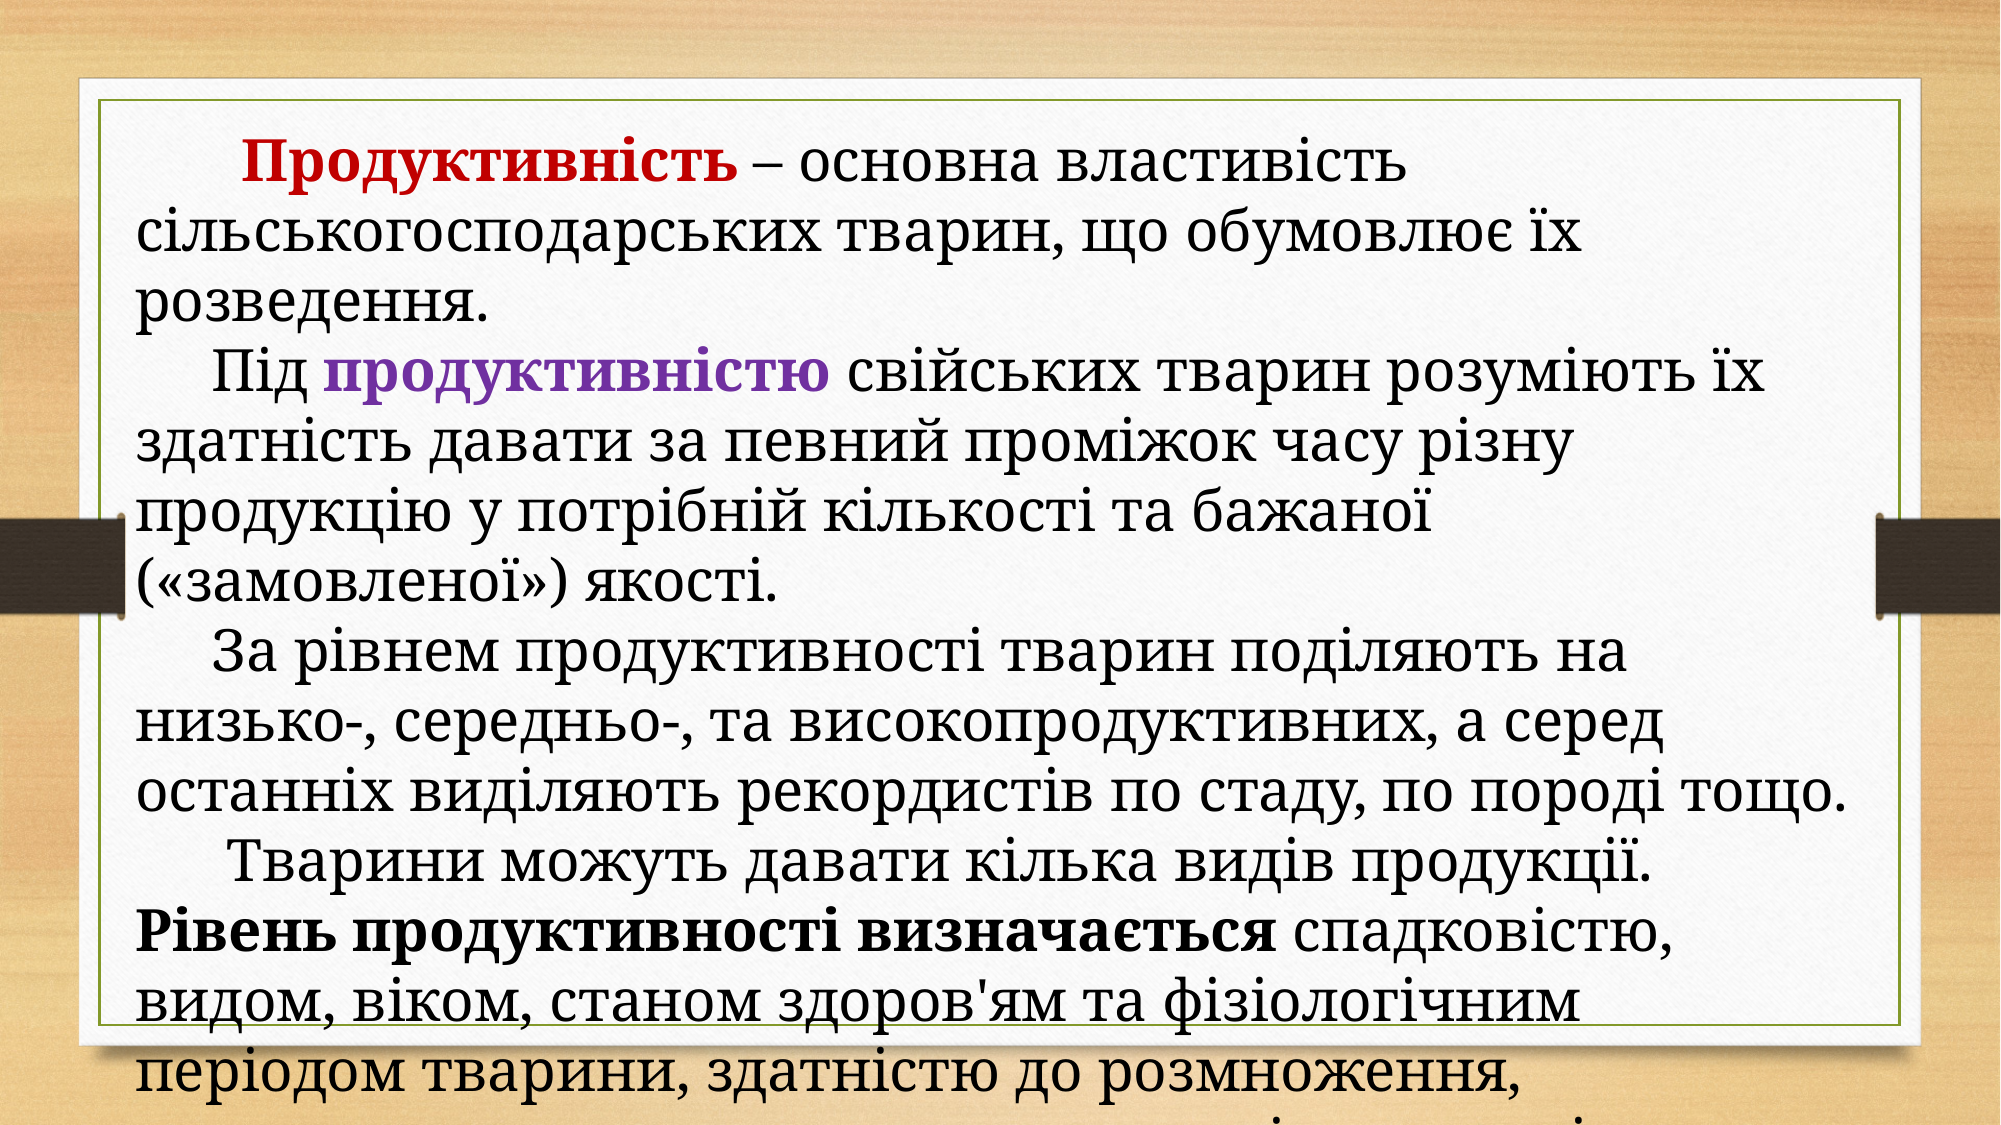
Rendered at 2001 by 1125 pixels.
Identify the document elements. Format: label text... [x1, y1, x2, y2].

picture [0, 0, 2001, 1125]
text_box Продуктивність – основна властивість сільськогосподарських тварин, що обумовлює їх розведення. Під продуктивністю свійських тварин розуміють їх здатність давати за певний проміжок часу різну продукцію у потрібній кількості та бажаної («замовленої») якості. За рівнем продуктивності тварин поділяють на низько-, середньо-, та високопродуктивних, а серед останніх виділяють рекордистів по стаду, по породі тощо. Тварини можуть давати кілька видів продукції. Рівень продуктивності визначається спадковістю, видом, віком, станом здоров'ям та фізіологічним періодом тварини, здатністю до розмноження, материнськими якостями, скоростиглістю, розміром, продуктивним довголіттям. [120, 115, 1880, 1125]
